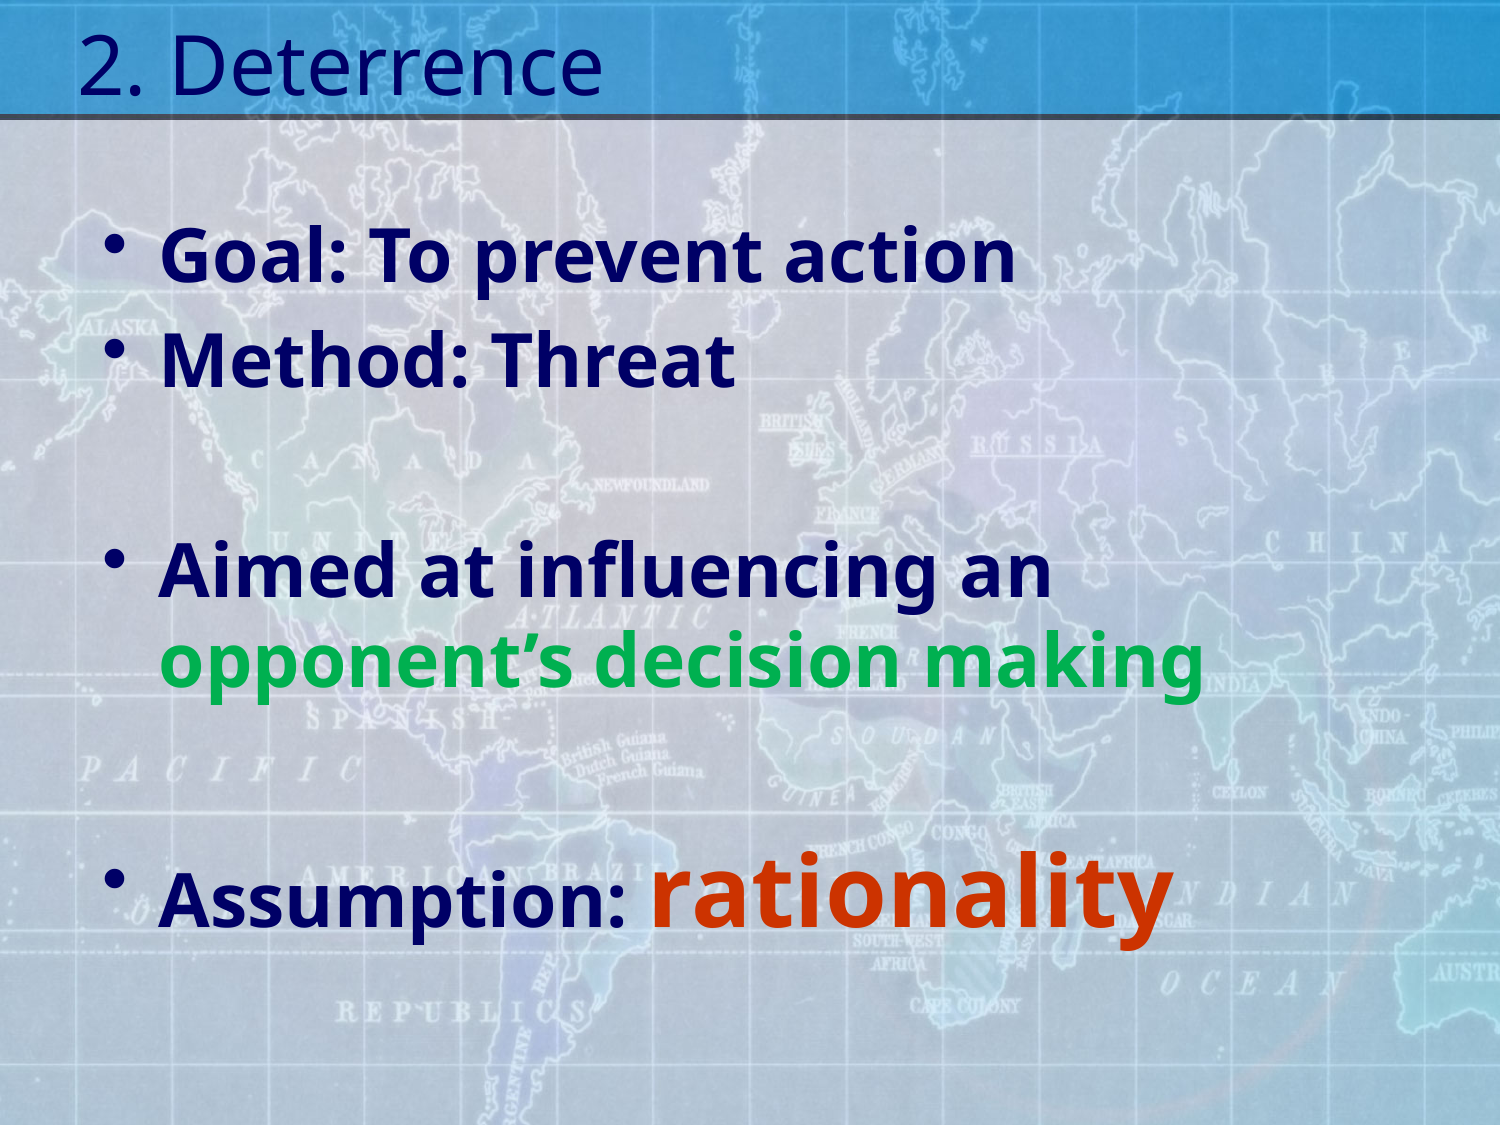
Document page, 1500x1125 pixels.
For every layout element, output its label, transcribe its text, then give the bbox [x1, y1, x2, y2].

picture [0, 0, 1500, 1125]
list Goal: To prevent action Method: Threat Aimed at influencing an opponent’s decision making Assumption: rationality [87, 200, 1425, 1050]
title 2. Deterrence [62, 0, 1500, 125]
